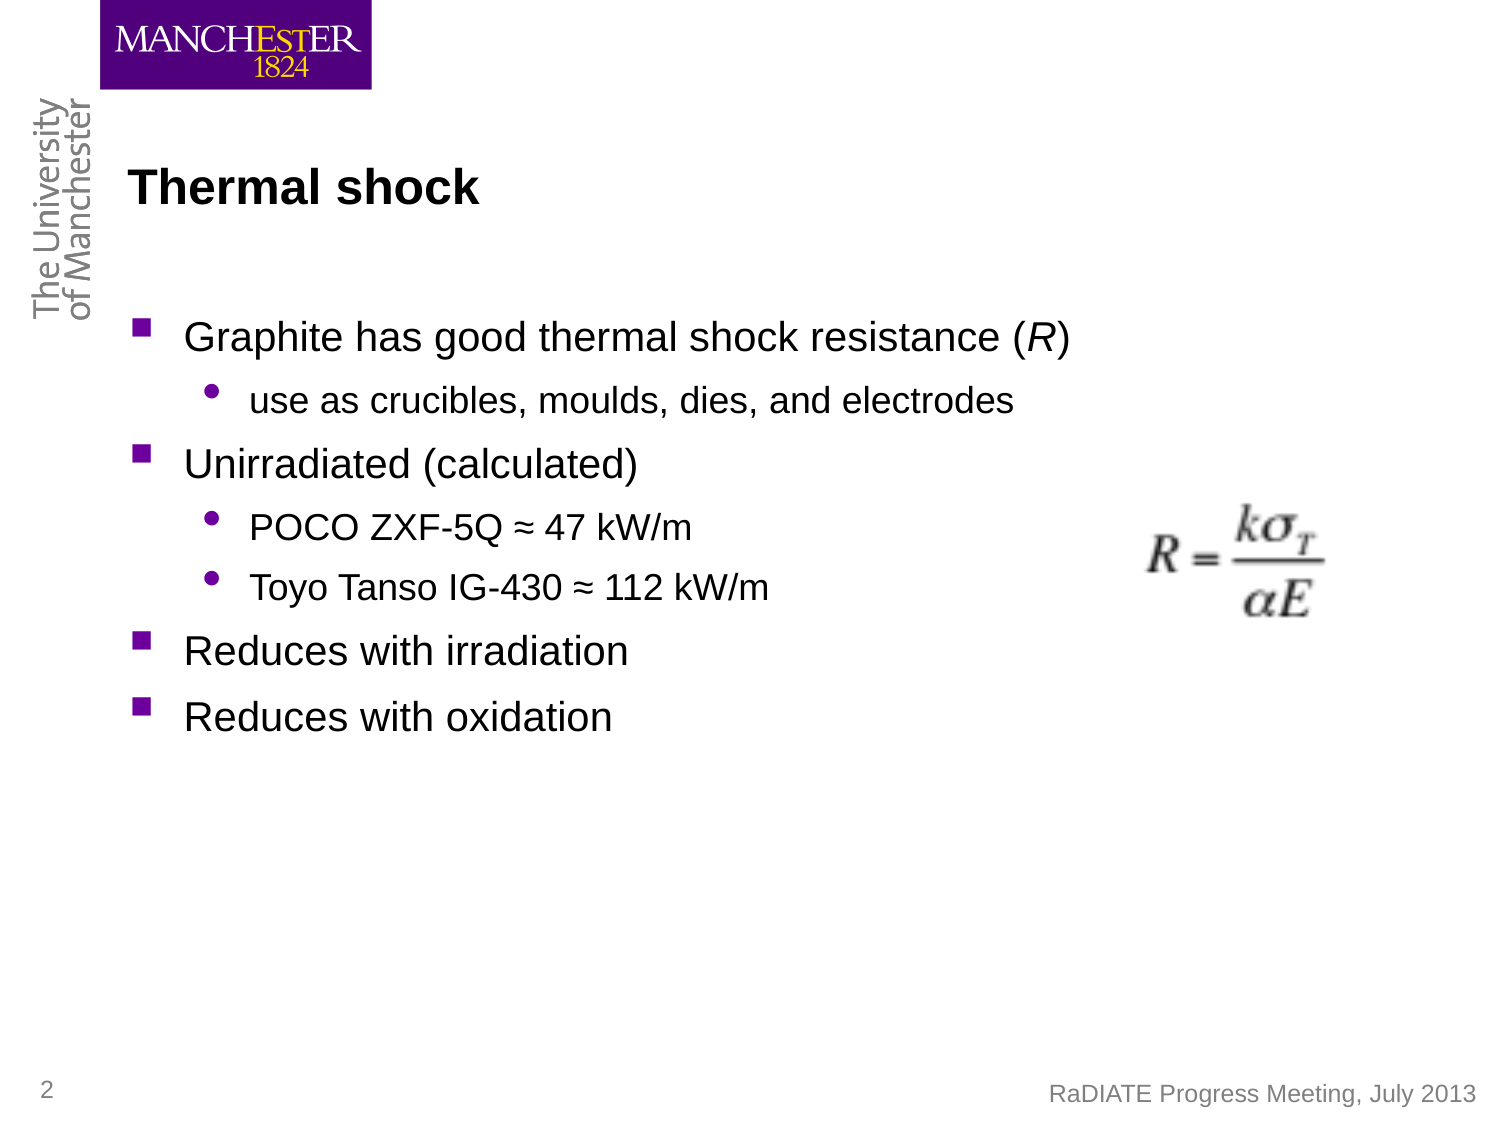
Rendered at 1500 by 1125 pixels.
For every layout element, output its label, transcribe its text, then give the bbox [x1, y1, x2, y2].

list Graphite has good thermal shock resistance (R) use as crucibles, moulds, dies, and electrodes Unirradiated (calculated) POCO ZXF-5Q ≈ 47 kW/m Toyo Tanso IG-430 ≈ 112 kW/m Reduces with irradiation Reduces with oxidation [112, 302, 1427, 1005]
title Thermal shock [112, 113, 1427, 256]
slide_number 2 [5, 1058, 89, 1119]
picture [0, 0, 372, 320]
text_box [1139, 488, 1329, 622]
